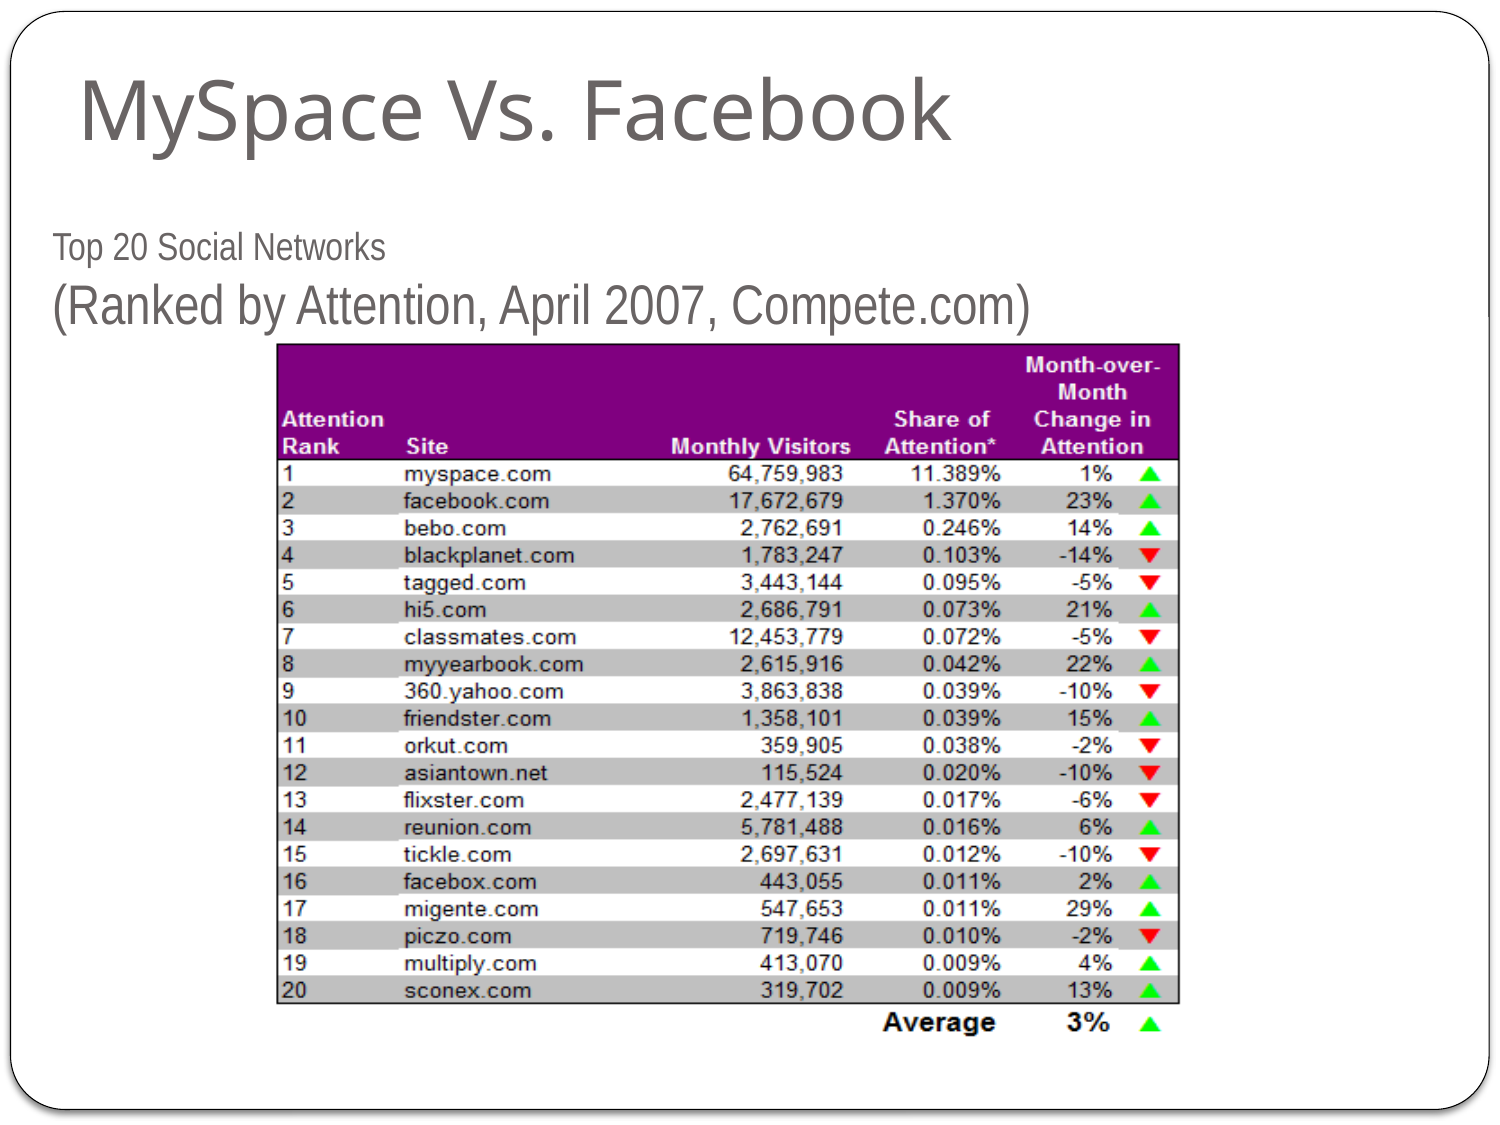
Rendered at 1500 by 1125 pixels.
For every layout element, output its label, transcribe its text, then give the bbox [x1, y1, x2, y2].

picture [274, 341, 1182, 1038]
title Top 20 Social Networks (Ranked by Attention, April 2007, Compete.com) [37, 212, 1450, 351]
text_box MySpace Vs. Facebook [62, 49, 1338, 193]
